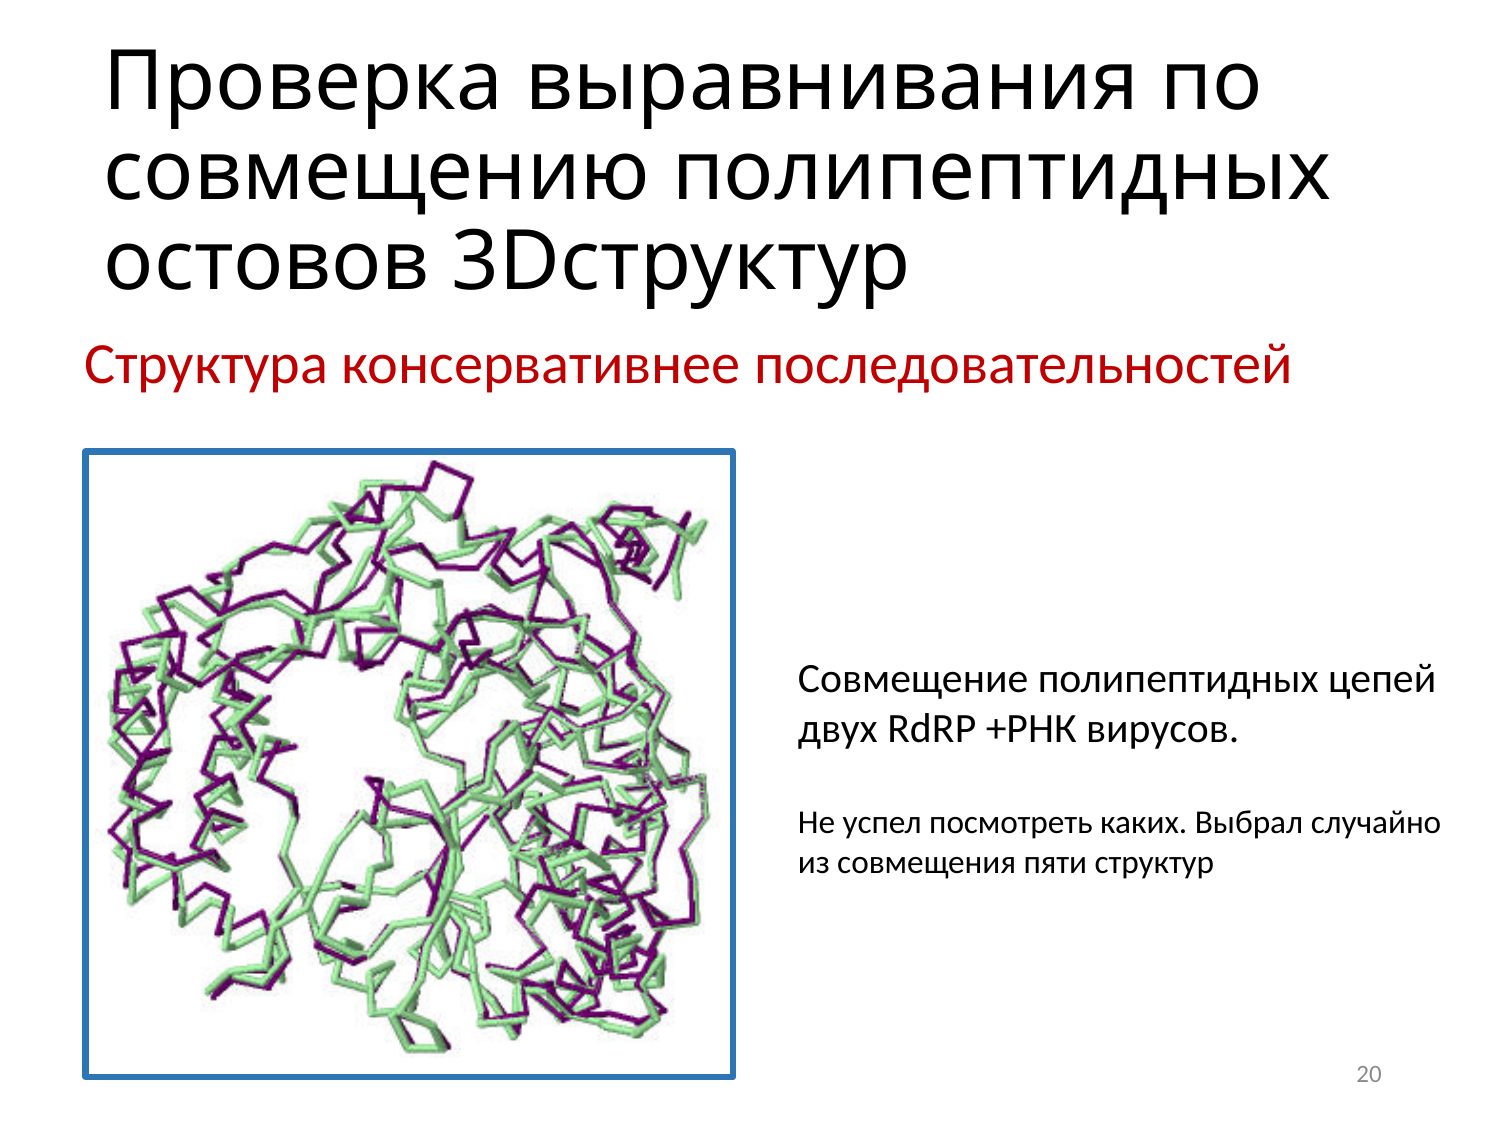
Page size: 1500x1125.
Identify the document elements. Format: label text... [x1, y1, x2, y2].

title Проверка выравнивания по совмещению полипептидных остовов 3Dструктур [88, 27, 1412, 318]
text_box Структура консервативнее последовательностей [69, 317, 1308, 403]
picture [88, 454, 730, 1075]
text_box Совмещение полипептидных цепей двух RdRP +РНК вирусов. Не успел посмотреть каких. Выбрал случайно из совмещения пяти структур [783, 643, 1465, 888]
slide_number 20 [1059, 1042, 1397, 1103]
